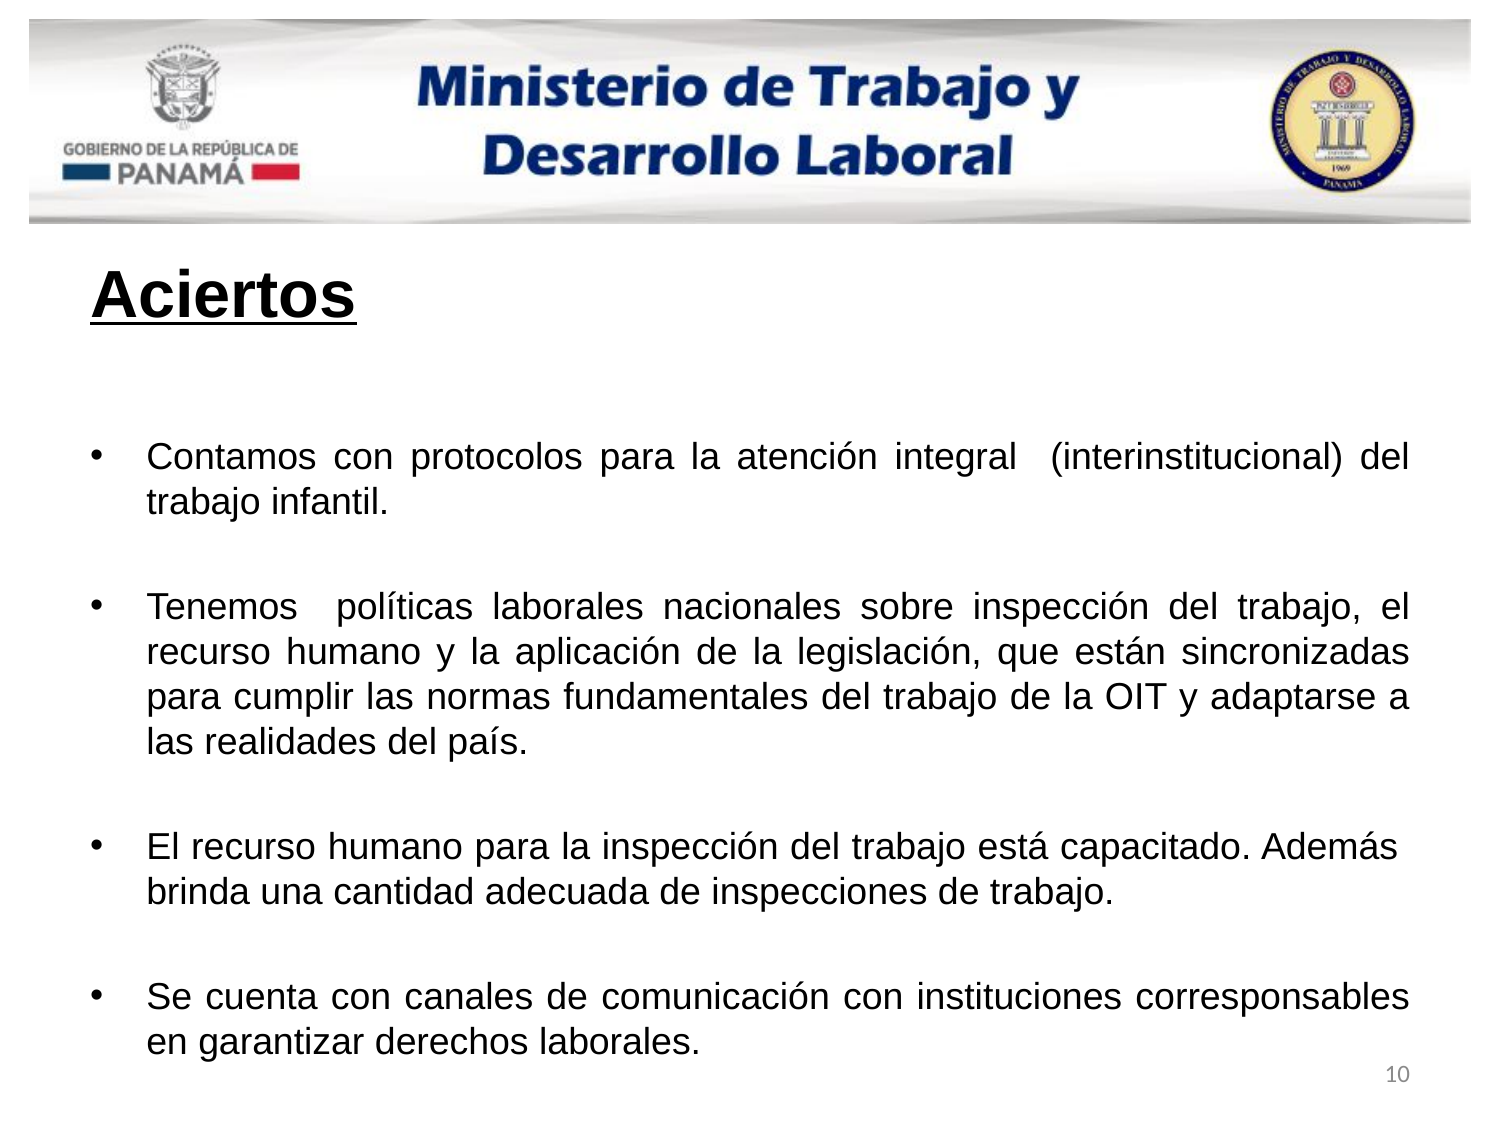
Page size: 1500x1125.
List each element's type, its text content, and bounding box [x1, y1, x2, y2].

picture [29, 18, 1471, 224]
list Aciertos Contamos con protocolos para la atención integral (interinstitucional) del trabajo infantil. Tenemos políticas laborales nacionales sobre inspección del trabajo, el recurso humano y la aplicación de la legislación, que están sincronizadas para cumplir las normas fundamentales del trabajo de la OIT y adaptarse a las realidades del país. El recurso humano para la inspección del trabajo está capacitado. Además brinda una cantidad adecuada de inspecciones de trabajo. Se cuenta con canales de comunicación con instituciones corresponsables en garantizar derechos laborales. [75, 243, 1425, 1071]
slide_number 10 [1074, 1042, 1425, 1103]
